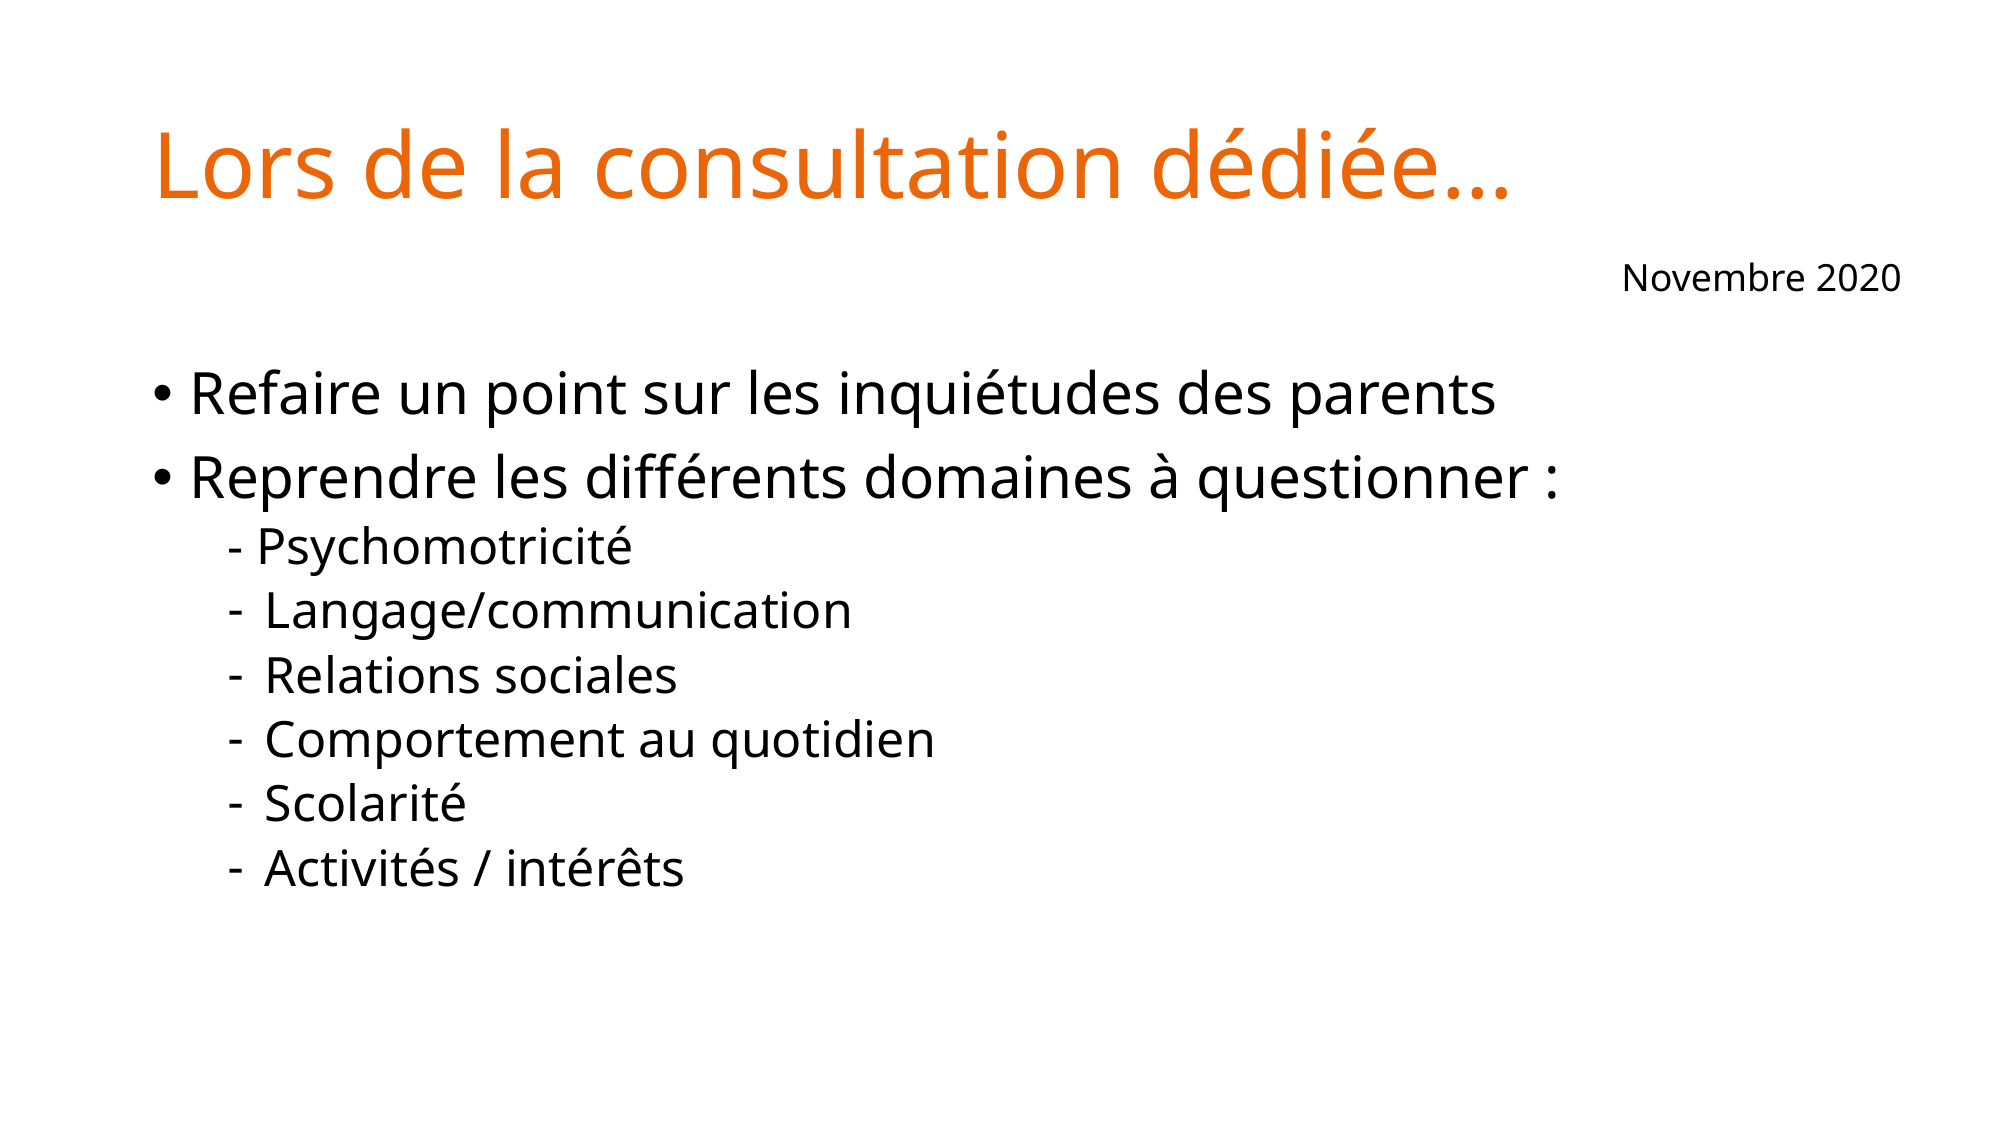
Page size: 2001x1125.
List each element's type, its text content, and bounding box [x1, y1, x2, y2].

list Refaire un point sur les inquiétudes des parents Reprendre les différents domaines à questionner : - Psychomotricité Langage/communication Relations sociales Comportement au quotidien Scolarité Activités / intérêts [137, 356, 1863, 1014]
text_box Novembre 2020 [1606, 246, 2000, 307]
title Lors de la consultation dédiée… [137, 59, 1863, 278]
